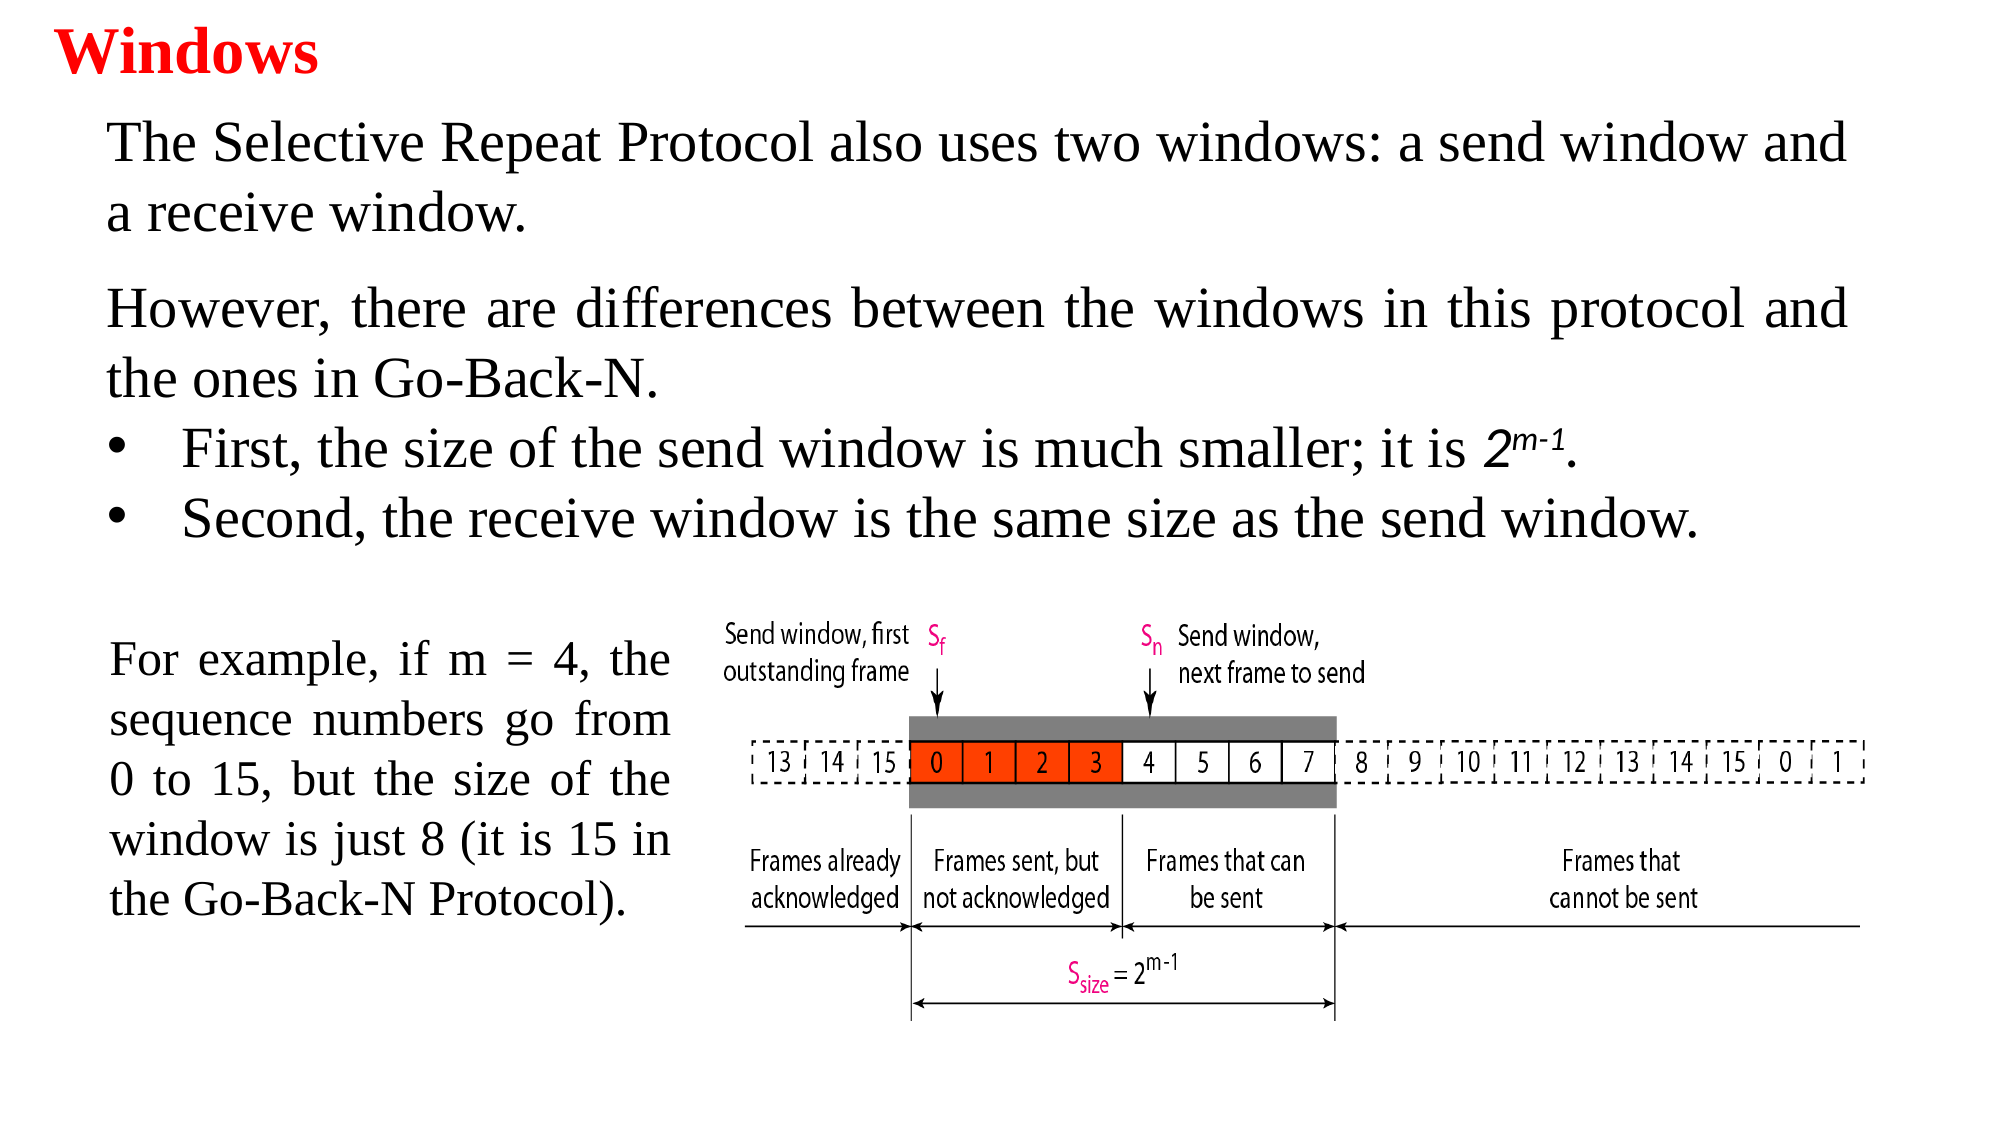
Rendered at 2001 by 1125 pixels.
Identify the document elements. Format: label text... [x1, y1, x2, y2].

text_box For example, if m = 4, the sequence numbers go from 0 to 15, but the size of the window is just 8 (it is 15 in the Go-Back-N Protocol). [94, 617, 687, 933]
text_box Windows [39, 0, 1899, 95]
text_box The Selective Repeat Protocol also uses two windows: a send window and a receive window. However, there are differences between the windows in this protocol and the ones in Go-Back-N. First, the size of the send window is much smaller; it is 2m-1. Second, the receive window is the same size as the send window. [92, 95, 1865, 557]
picture [723, 617, 1865, 1021]
